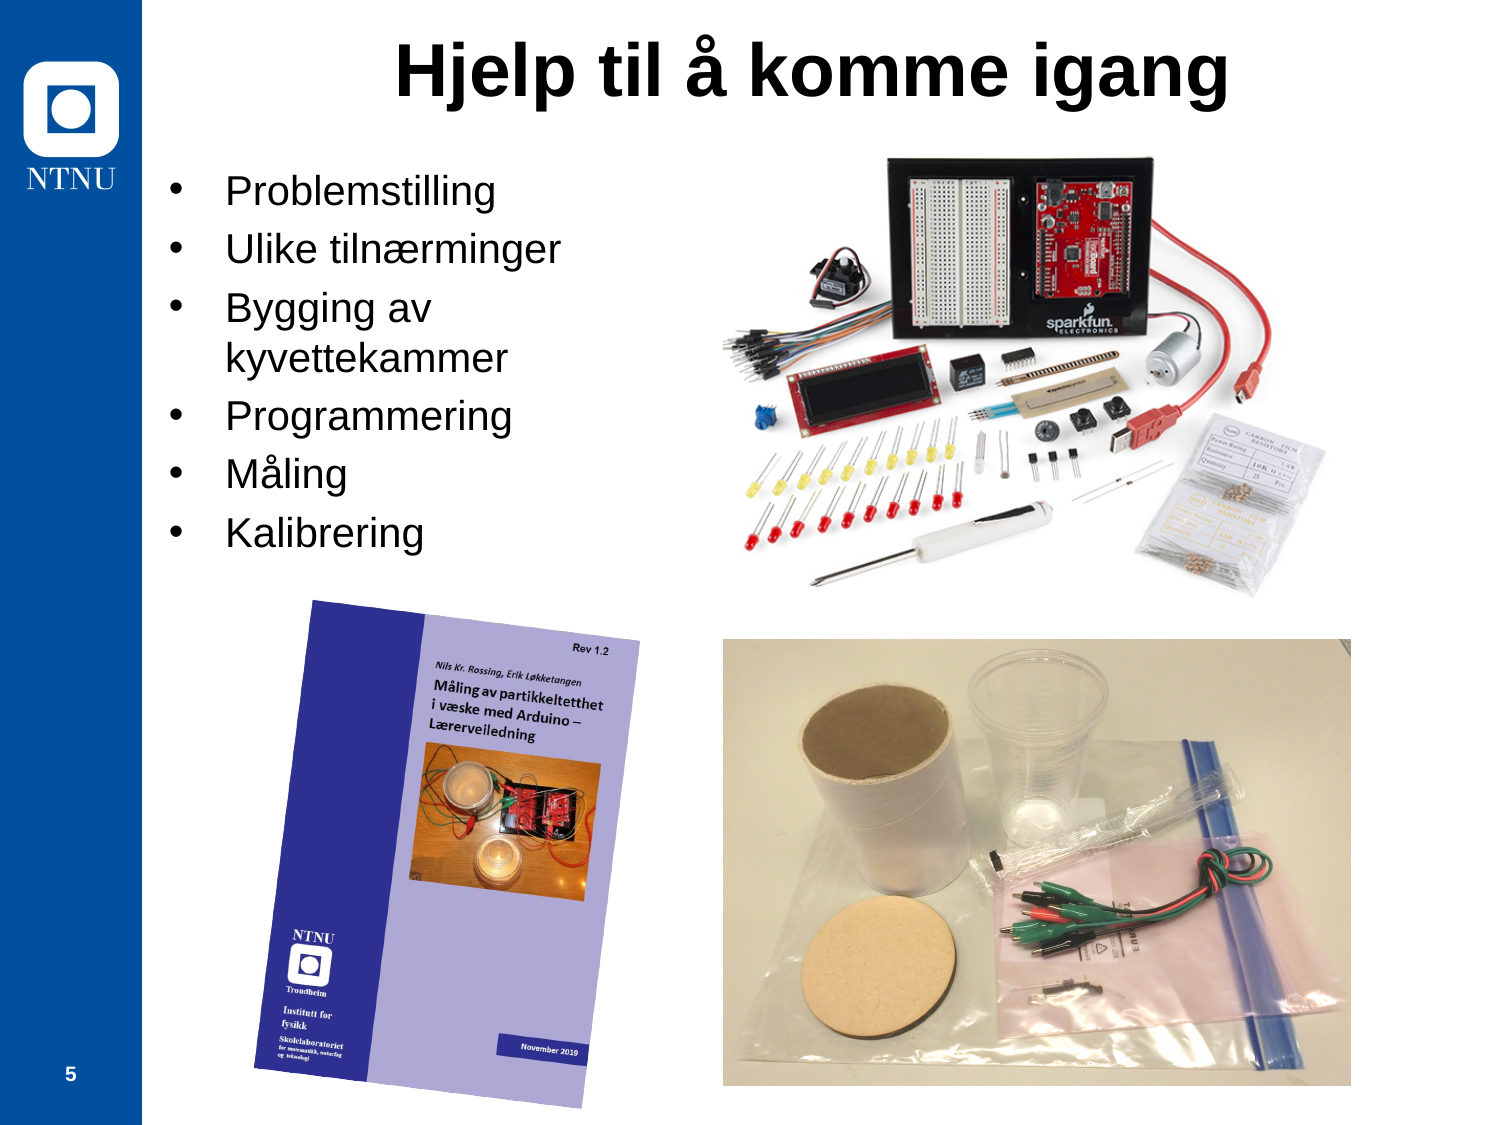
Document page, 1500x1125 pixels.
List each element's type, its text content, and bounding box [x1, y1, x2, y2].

title Hjelp til å komme igang [214, 0, 1412, 135]
picture [722, 138, 1335, 615]
picture [254, 600, 640, 1108]
list Problemstilling Ulike tilnærminger Bygging av kyvettekammer Programmering Måling Kalibrering [153, 155, 699, 591]
picture [0, 0, 142, 1125]
picture [722, 638, 1352, 1086]
